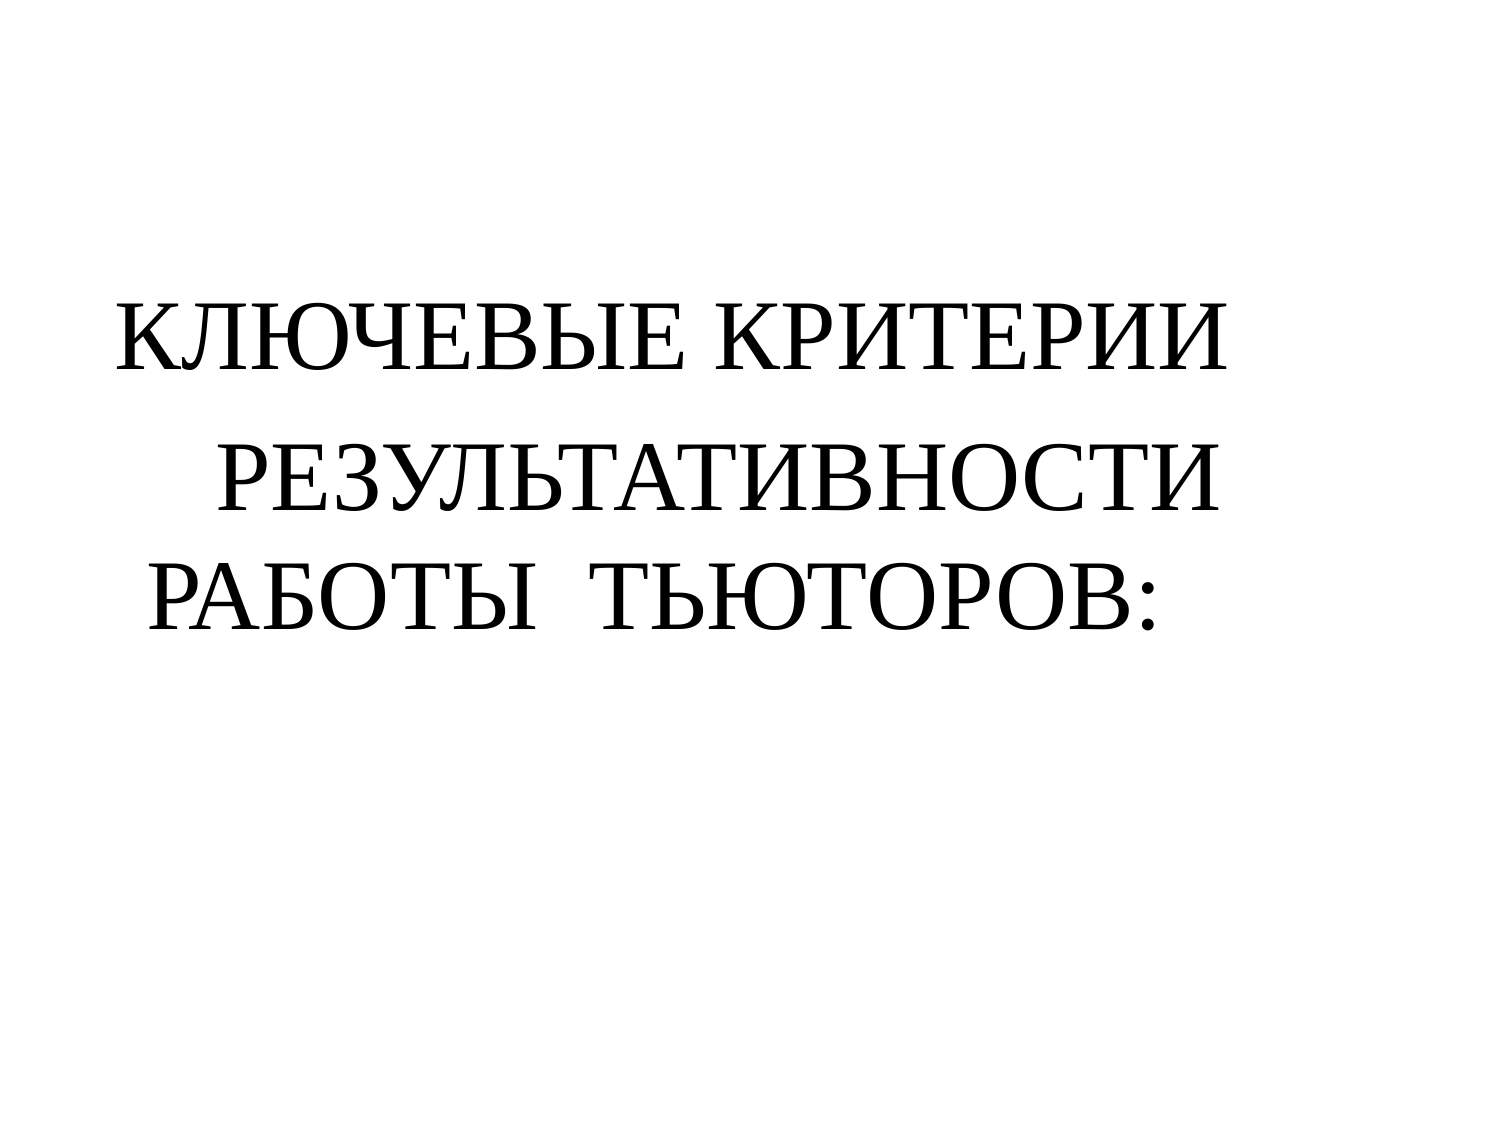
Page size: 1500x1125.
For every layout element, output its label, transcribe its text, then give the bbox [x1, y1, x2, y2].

list КЛЮЧЕВЫЕ КРИТЕРИИ РЕЗУЛЬТАТИВНОСТИ РАБОТЫ ТЬЮТОРОВ: [75, 262, 1425, 1005]
